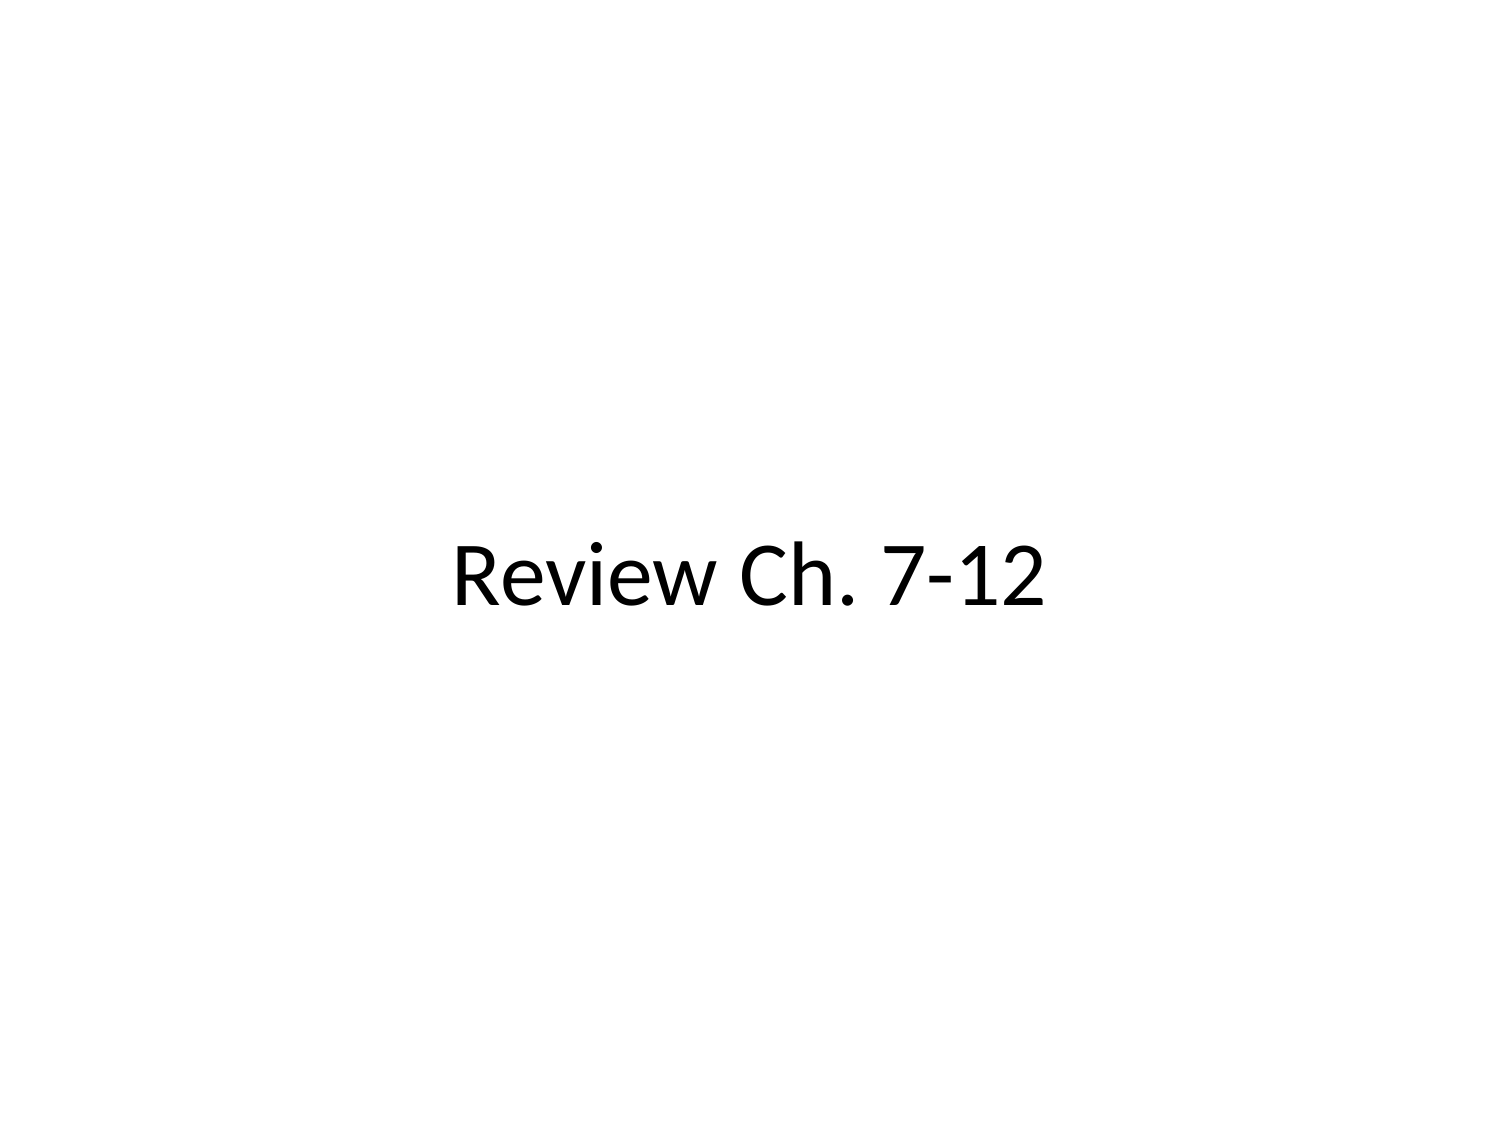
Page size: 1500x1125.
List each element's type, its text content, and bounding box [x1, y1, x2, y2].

title Review Ch. 7-12 [75, 474, 1425, 663]
